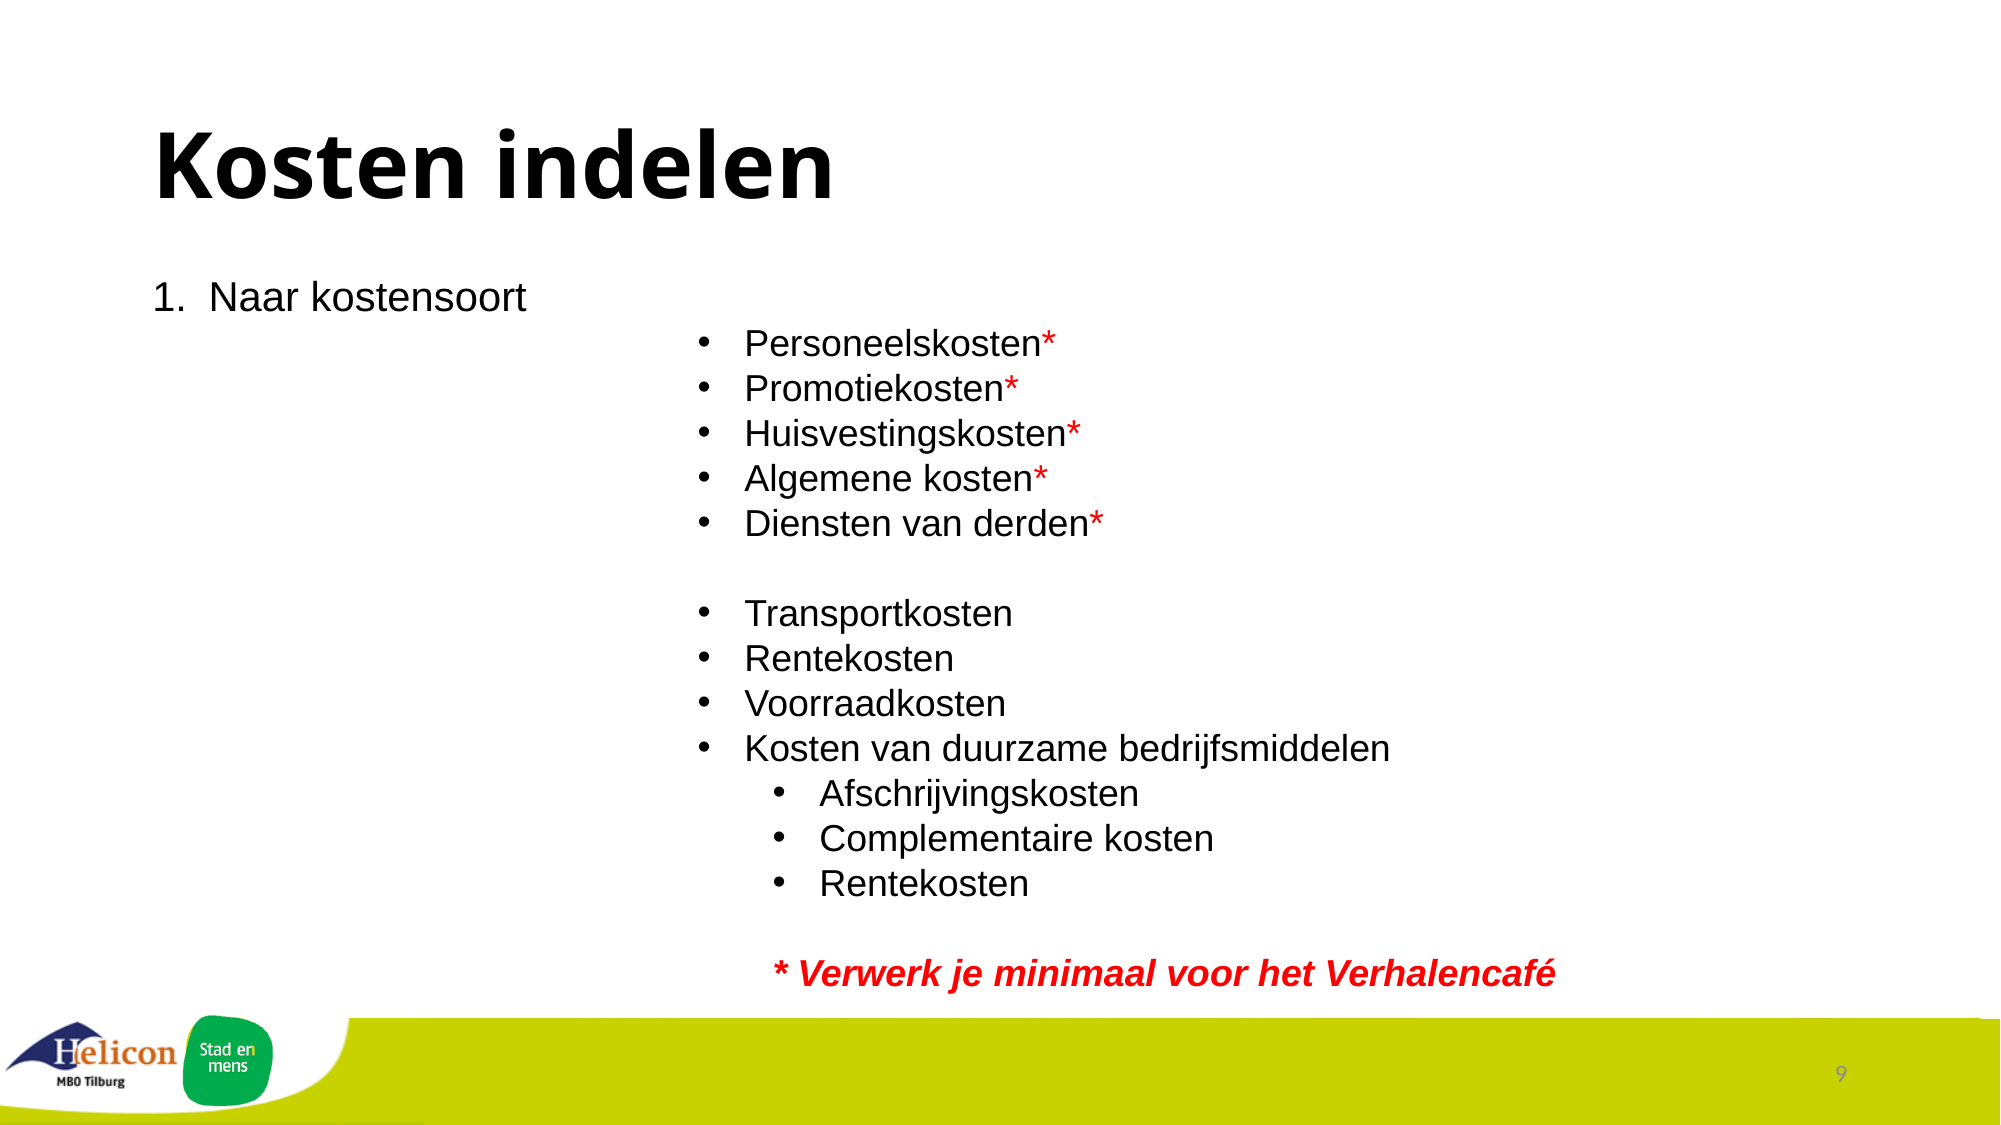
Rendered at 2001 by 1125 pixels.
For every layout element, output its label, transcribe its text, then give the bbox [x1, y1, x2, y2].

slide_number 9 [1412, 1042, 1863, 1103]
text_box Personeelskosten* Promotiekosten* Huisvestingskosten* Algemene kosten* Diensten van derden* Transportkosten Rentekosten Voorraadkosten Kosten van duurzame bedrijfsmiddelen Afschrijvingskosten Complementaire kosten Rentekosten * Verwerk je minimaal voor het Verhalencafé [682, 311, 1684, 1047]
picture [0, 1013, 424, 1125]
text_box Naar kostensoort [137, 262, 1139, 377]
title Kosten indelen [137, 59, 1863, 278]
